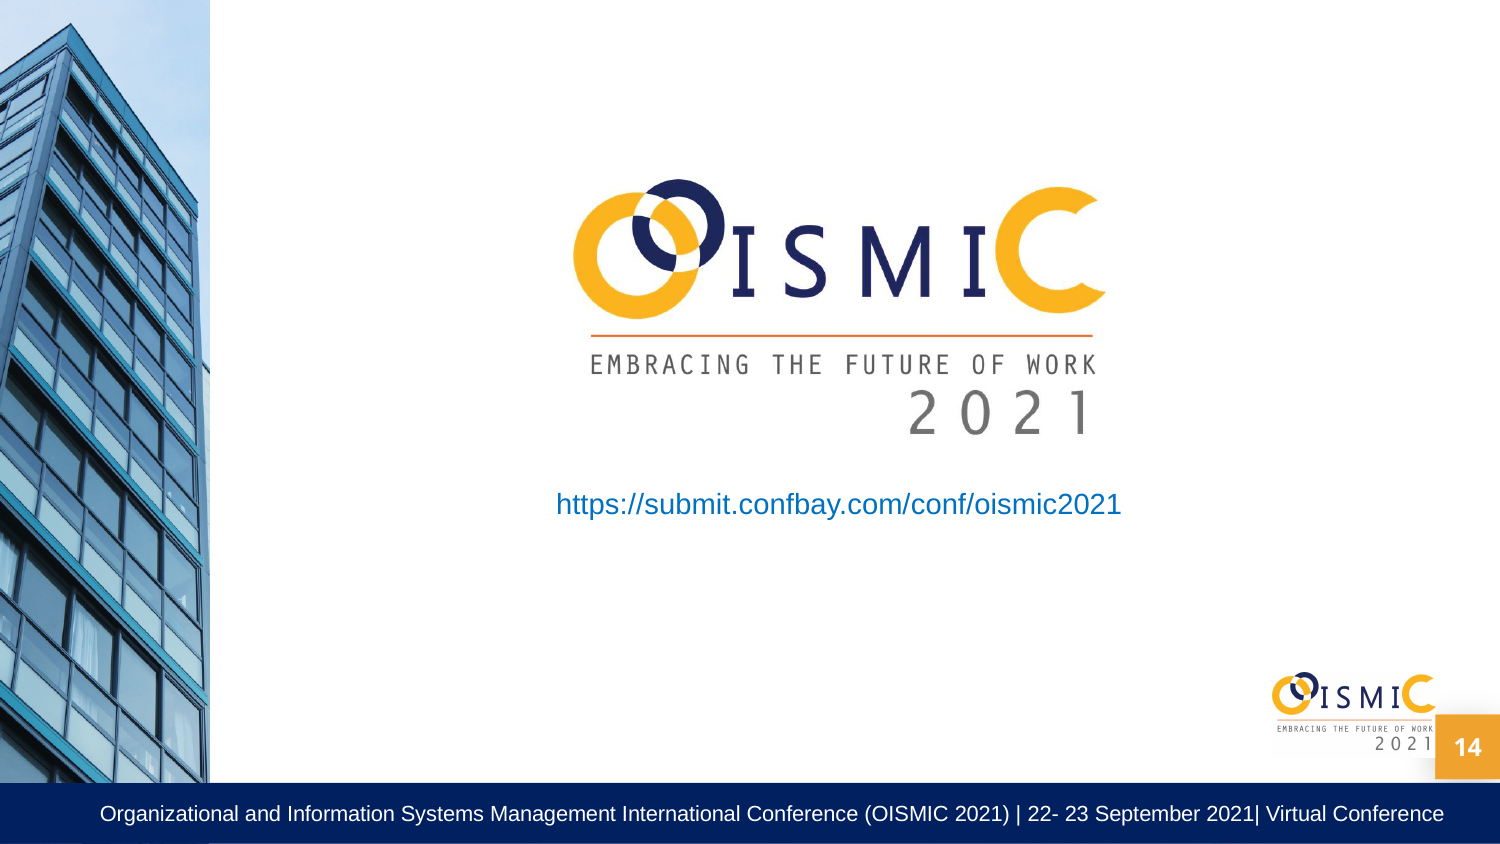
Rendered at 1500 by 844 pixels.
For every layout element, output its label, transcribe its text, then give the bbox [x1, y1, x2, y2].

text_box https://submit.confbay.com/conf/oismic2021 [541, 477, 1138, 528]
picture [1272, 672, 1436, 758]
picture [573, 179, 1107, 460]
picture [0, 0, 210, 783]
slide_number 14 [1435, 714, 1500, 780]
